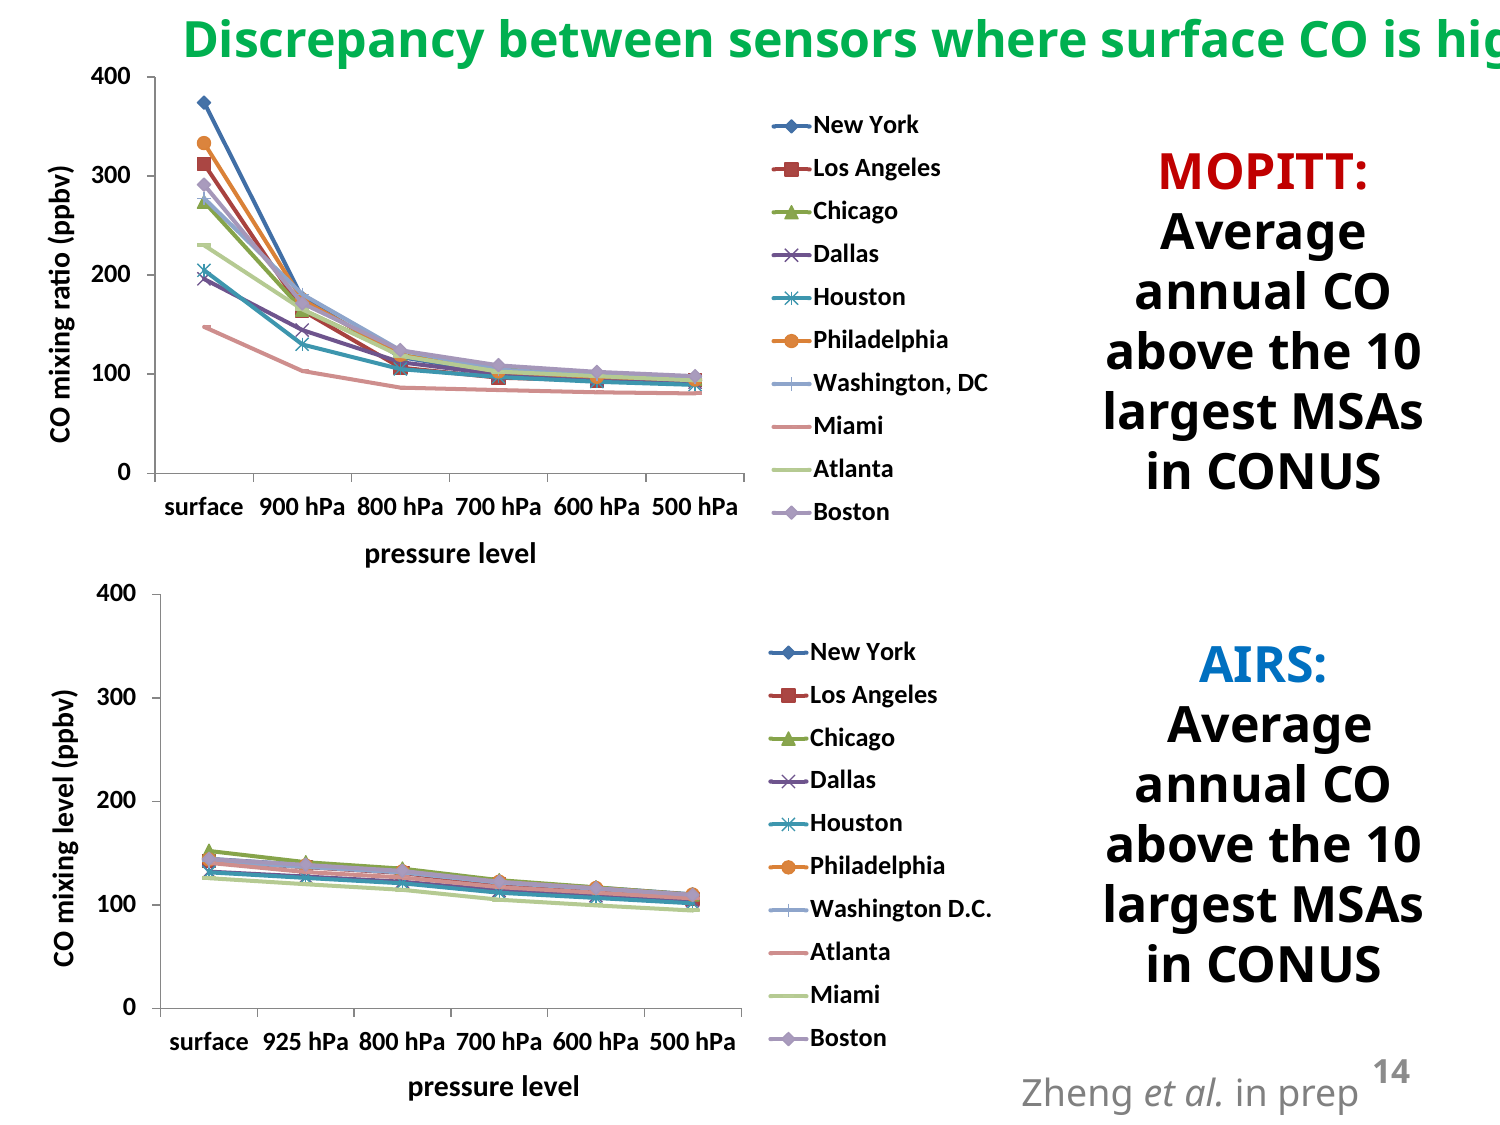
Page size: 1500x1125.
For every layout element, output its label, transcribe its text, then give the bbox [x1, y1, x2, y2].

text_box MOPITT: Average annual CO above the 10 largest MSAs in CONUS [1062, 131, 1465, 507]
text_box Discrepancy between sensors where surface CO is high [167, 0, 1500, 75]
picture [24, 51, 1012, 1123]
slide_number 14 [1074, 1042, 1425, 1103]
text_box Zheng et al. in prep [1016, 1061, 1375, 1122]
text_box AIRS: Average annual CO above the 10 largest MSAs in CONUS [1062, 624, 1465, 1000]
